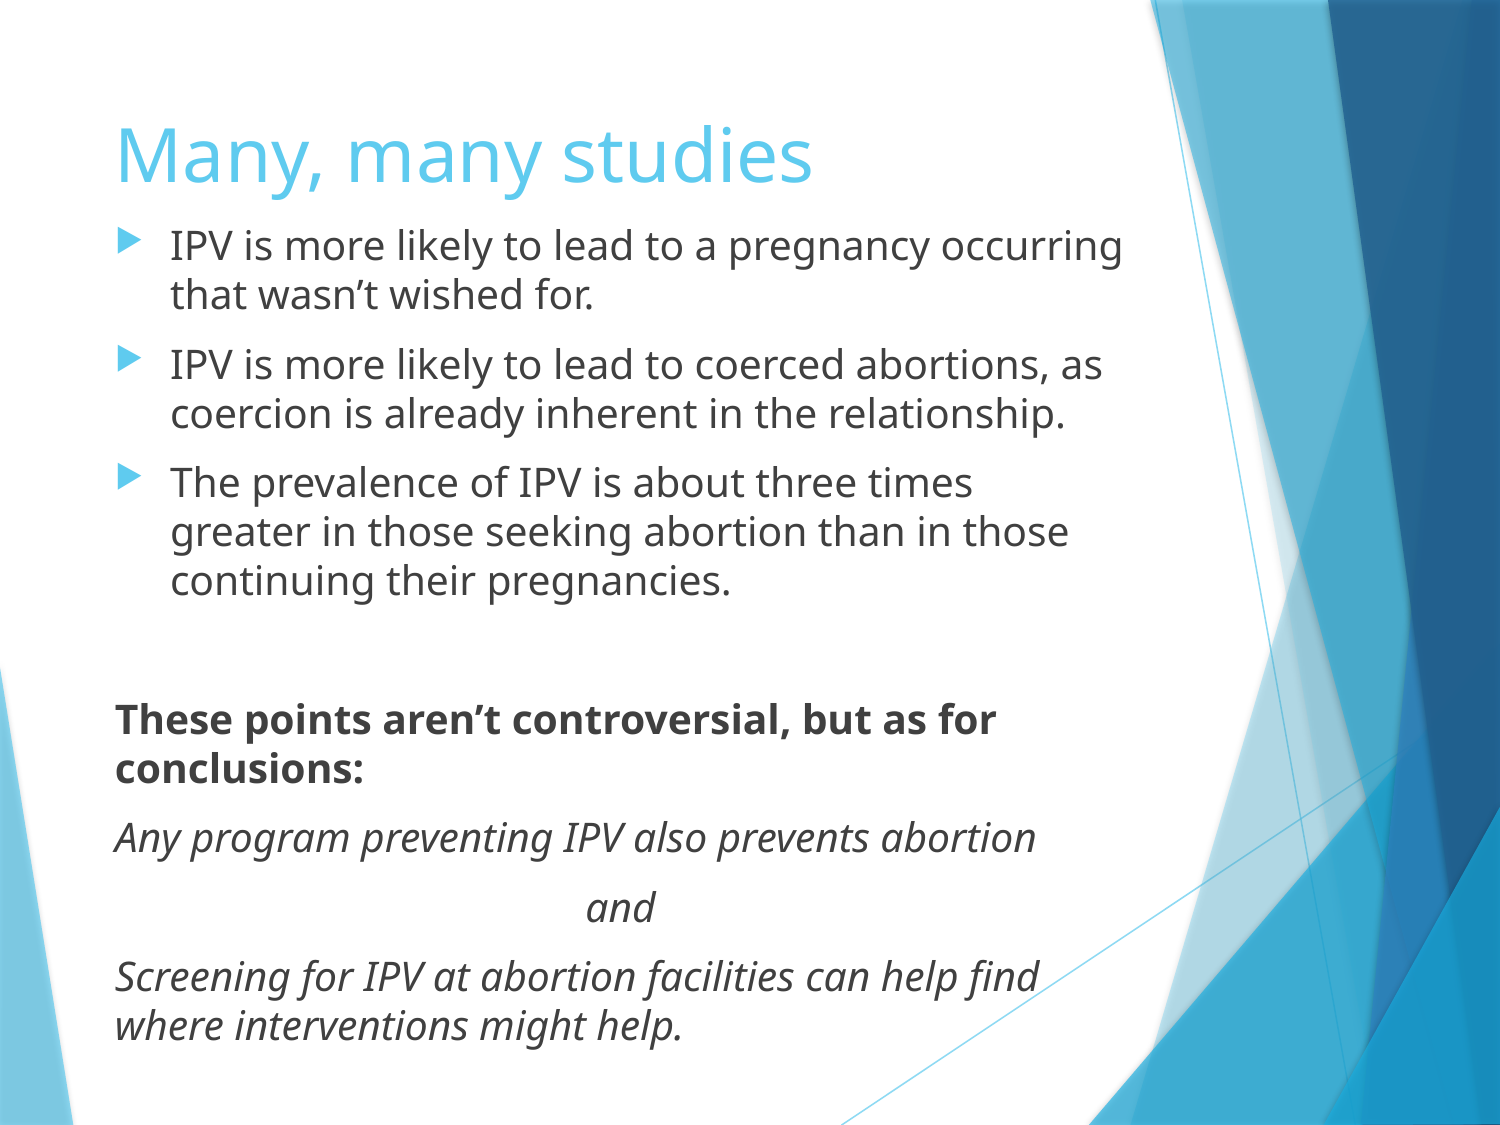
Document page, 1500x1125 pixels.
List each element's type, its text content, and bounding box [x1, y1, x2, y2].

list IPV is more likely to lead to a pregnancy occurring that wasn’t wished for. IPV is more likely to lead to coerced abortions, as coercion is already inherent in the relationship. The prevalence of IPV is about three times greater in those seeking abortion than in those continuing their pregnancies. These points aren’t controversial, but as for conclusions: Any program preventing IPV also prevents abortion and Screening for IPV at abortion facilities can help find where interventions might help. [99, 212, 1142, 1100]
title Many, many studies [99, 99, 1142, 212]
